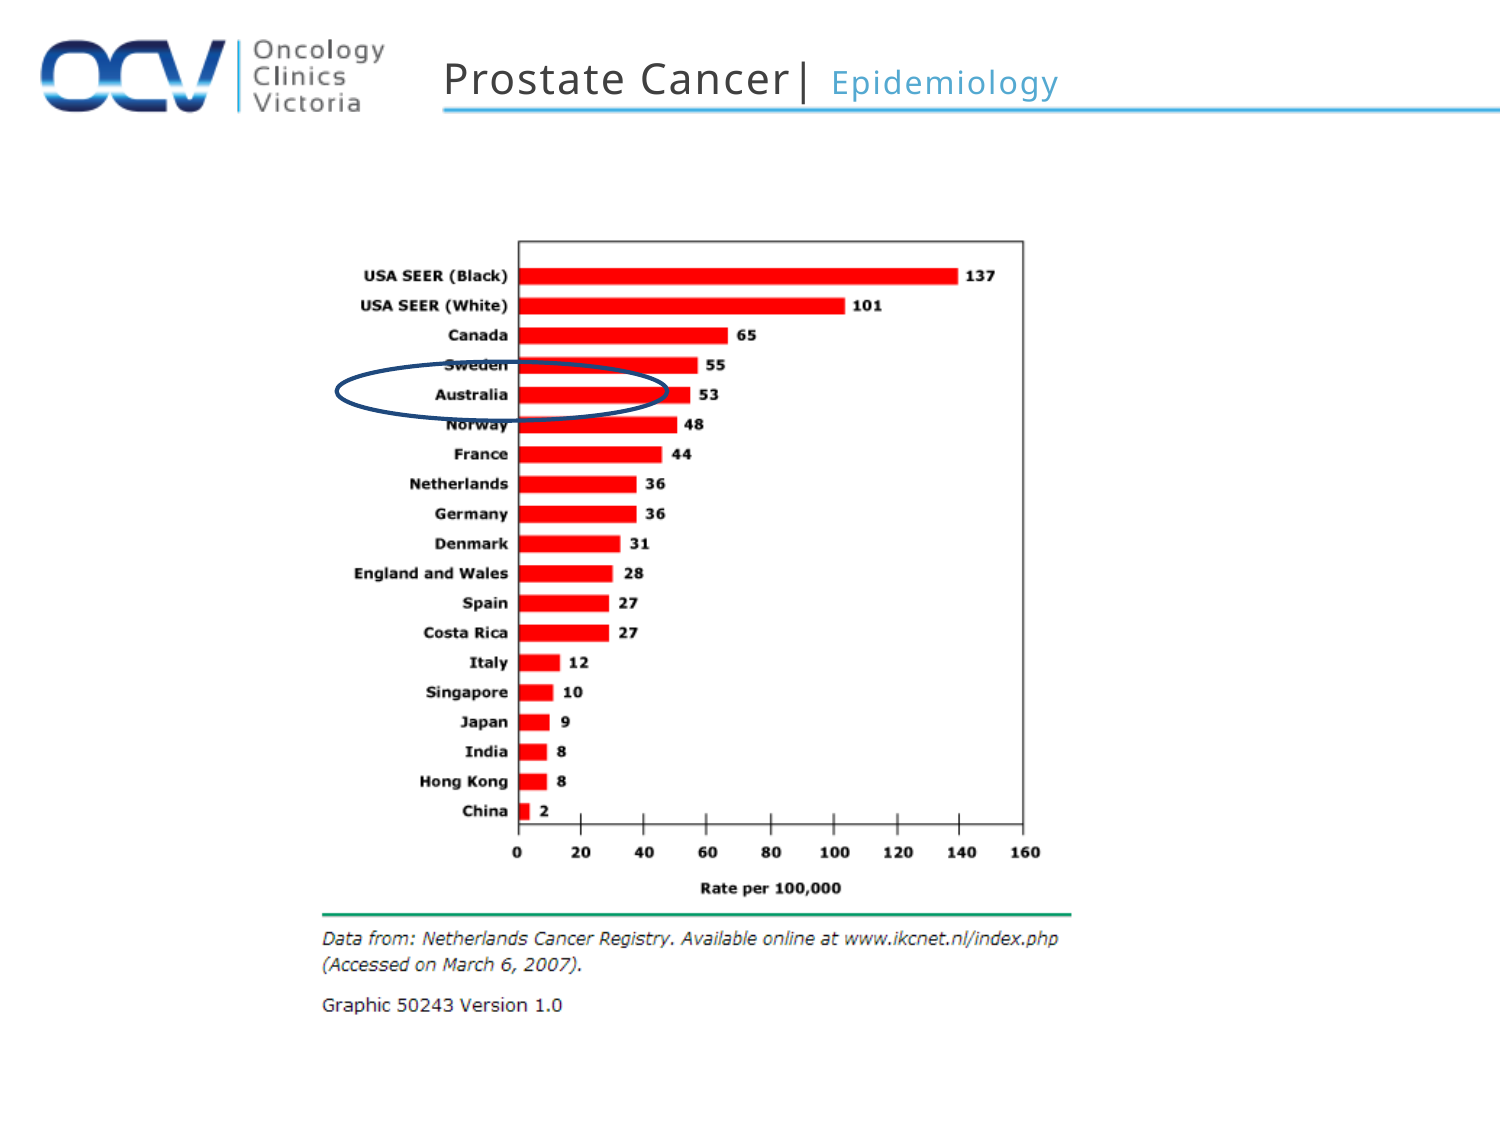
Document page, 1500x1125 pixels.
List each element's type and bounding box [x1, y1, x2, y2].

picture [0, 0, 1500, 187]
picture [272, 231, 1151, 1036]
